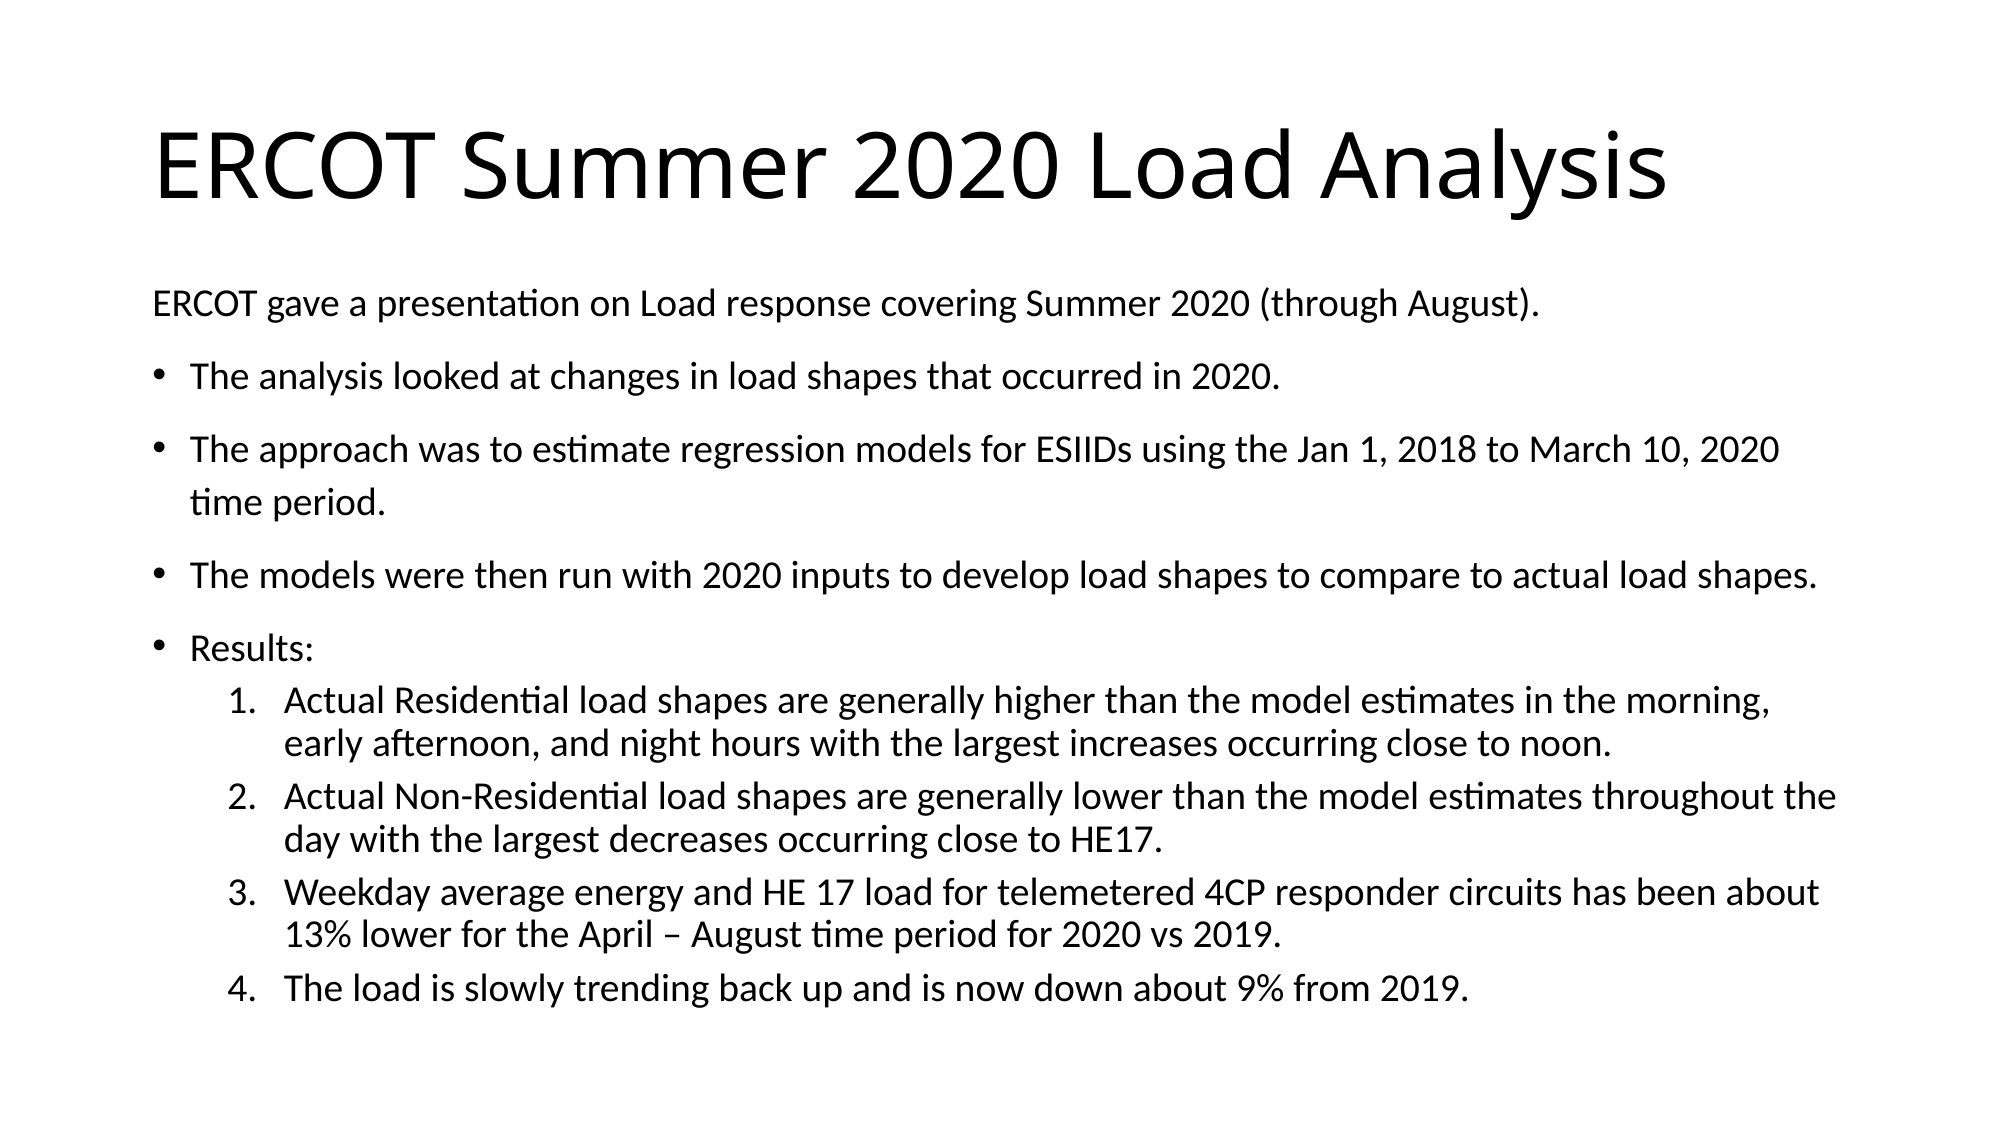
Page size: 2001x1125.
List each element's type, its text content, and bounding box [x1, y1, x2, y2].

title ERCOT Summer 2020 Load Analysis [137, 59, 1863, 265]
list ERCOT gave a presentation on Load response covering Summer 2020 (through August). The analysis looked at changes in load shapes that occurred in 2020. The approach was to estimate regression models for ESIIDs using the Jan 1, 2018 to March 10, 2020 time period. The models were then run with 2020 inputs to develop load shapes to compare to actual load shapes. Results: Actual Residential load shapes are generally higher than the model estimates in the morning, early afternoon, and night hours with the largest increases occurring close to noon. Actual Non-Residential load shapes are generally lower than the model estimates throughout the day with the largest decreases occurring close to HE17. Weekday average energy and HE 17 load for telemetered 4CP responder circuits has been about 13% lower for the April – August time period for 2020 vs 2019. The load is slowly trending back up and is now down about 9% from 2019. [137, 265, 1863, 979]
